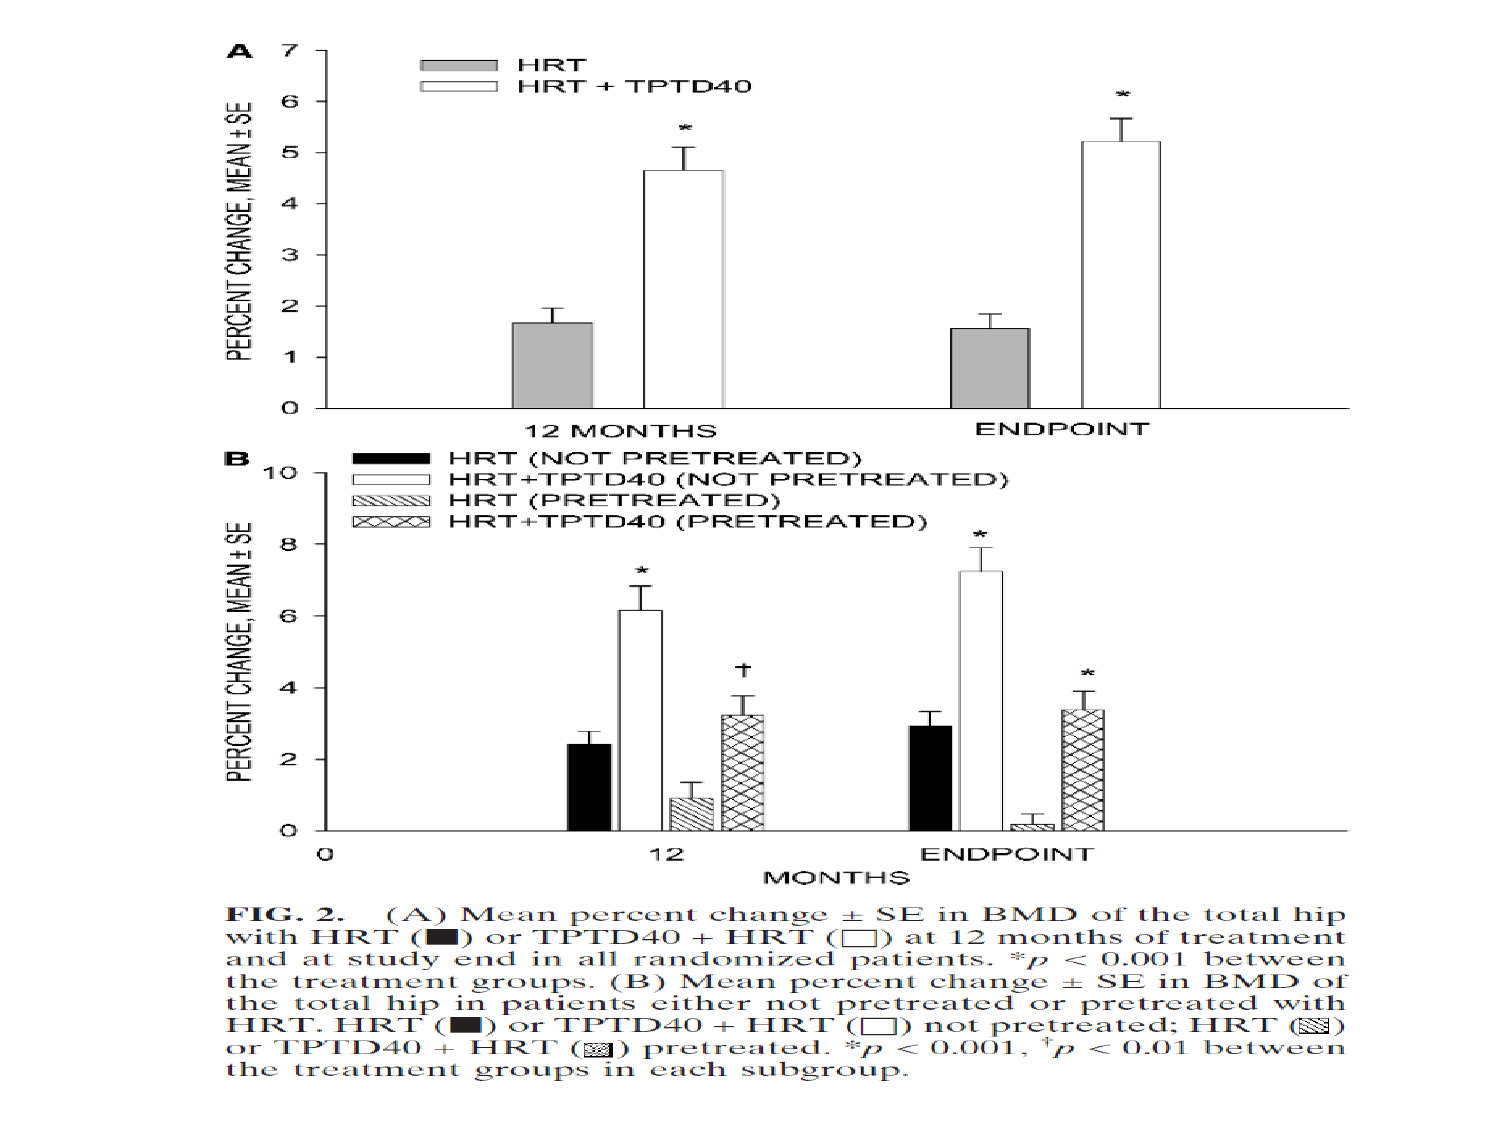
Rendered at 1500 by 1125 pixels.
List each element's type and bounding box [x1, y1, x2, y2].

picture [174, 24, 1376, 1088]
